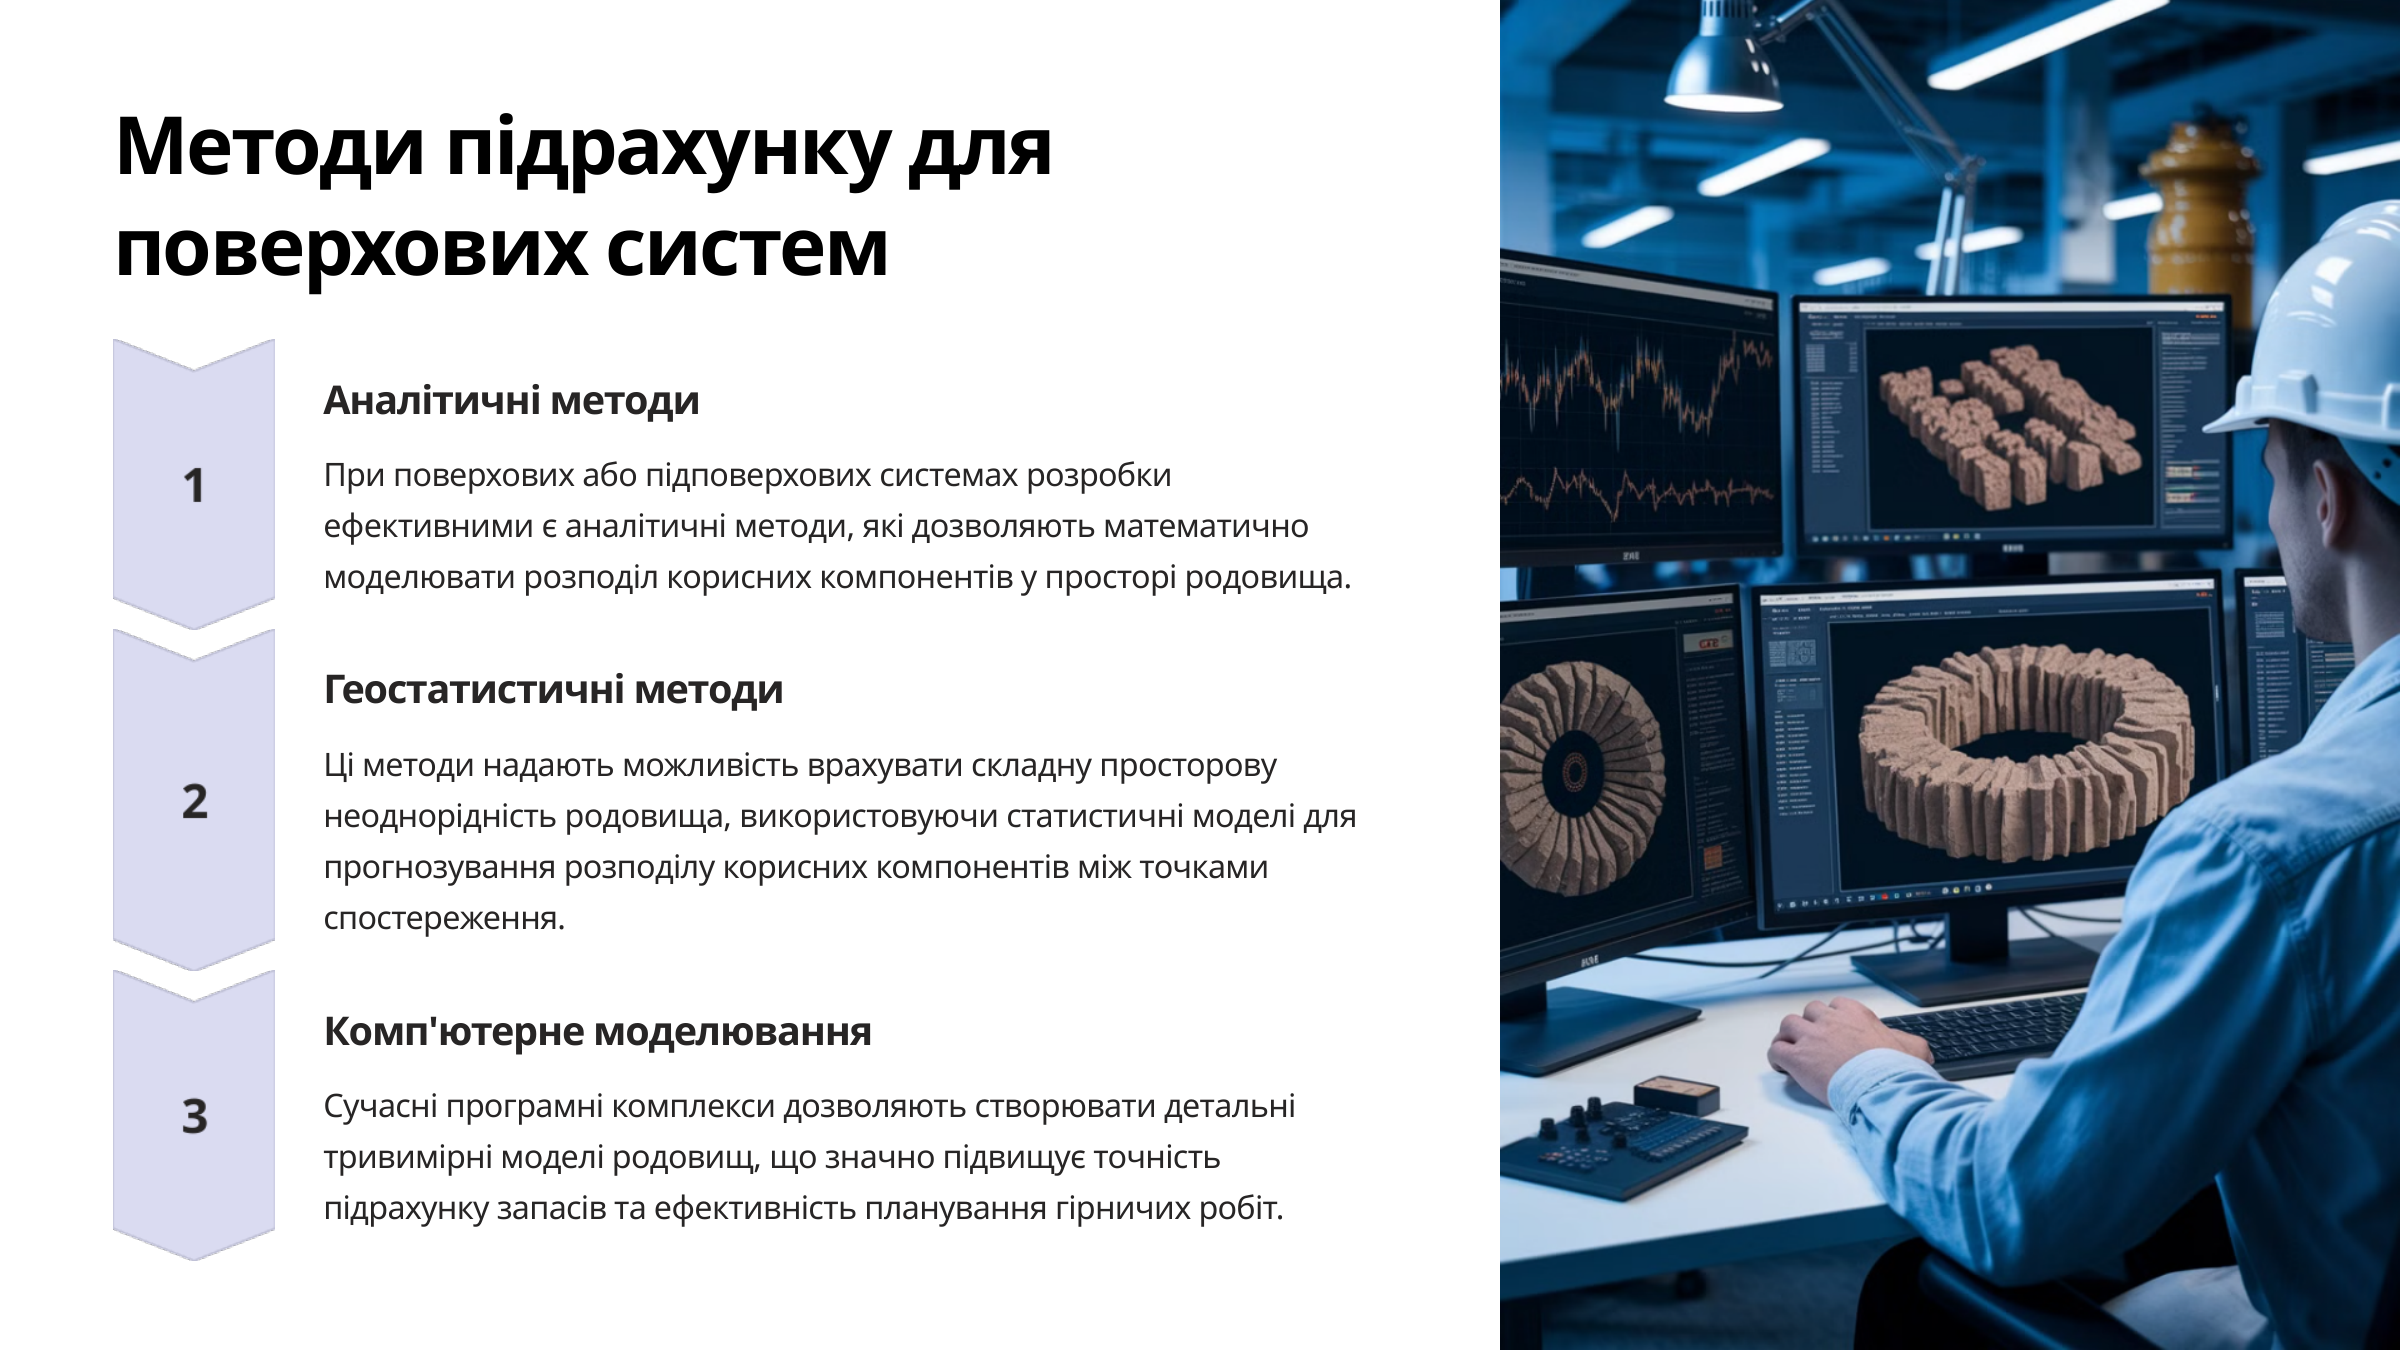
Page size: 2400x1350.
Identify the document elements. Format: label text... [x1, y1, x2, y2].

text_box Аналітичні методи [323, 371, 728, 423]
text_box Комп'ютерне моделювання [323, 1003, 869, 1054]
text_box Сучасні програмні комплекси дозволяють створювати детальні тривимірні моделі родовищ, що значно підвищує точність підрахунку запасів та ефективність планування гірничих робіт. [323, 1073, 1387, 1229]
text_box При поверхових або підповерхових системах розробки ефективними є аналітичні методи, які дозволяють математично моделювати розподіл корисних компонентів у просторі родовища. [323, 441, 1387, 598]
picture [1499, 0, 2400, 1350]
text_box Геостатистичні методи [323, 661, 774, 713]
text_box Ці методи надають можливість врахувати складну просторову неоднорідність родовища, використовуючи статистичні моделі для прогнозування розподілу корисних компонентів між точками спостереження. [323, 731, 1387, 939]
text_box Методи підрахунку для поверхових систем [113, 89, 1387, 292]
picture [113, 339, 275, 1261]
